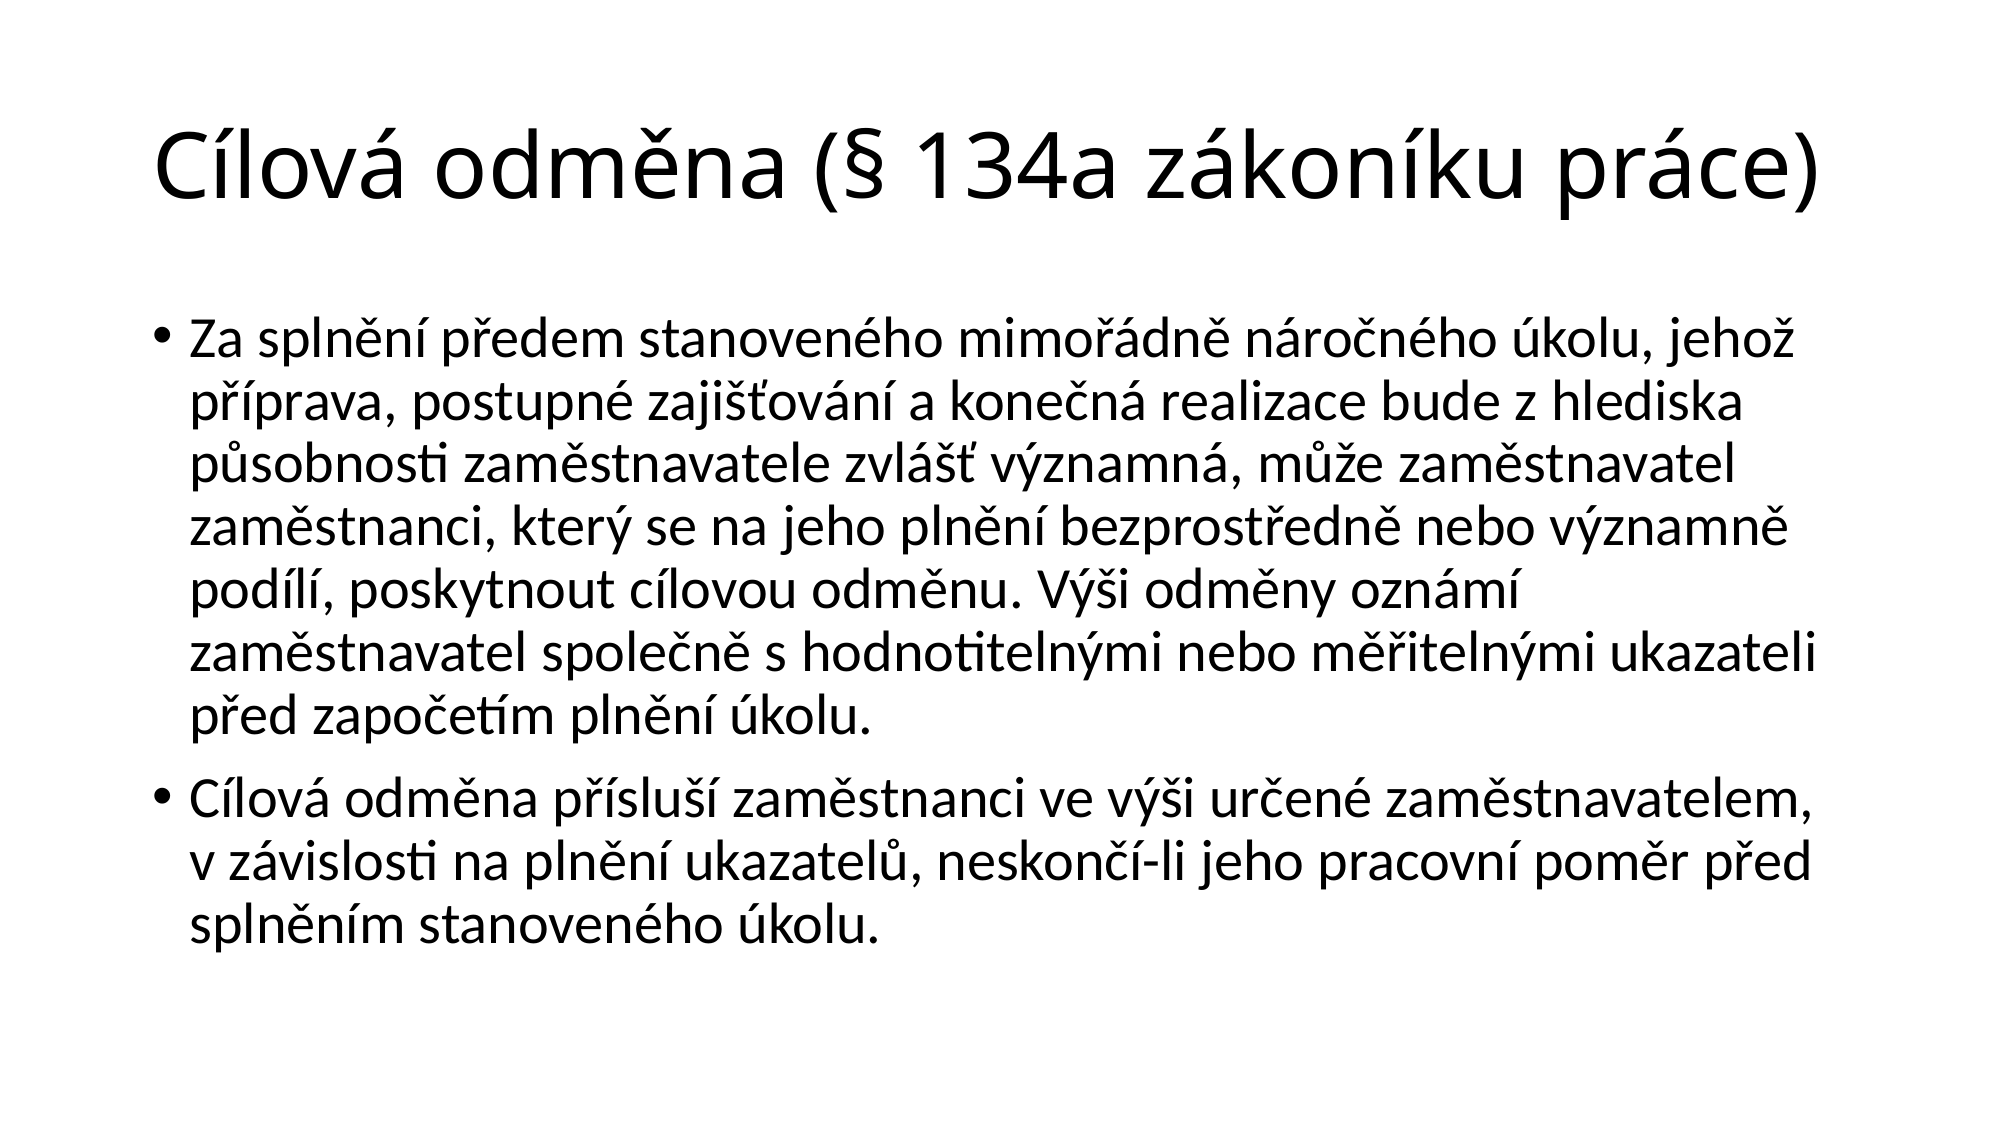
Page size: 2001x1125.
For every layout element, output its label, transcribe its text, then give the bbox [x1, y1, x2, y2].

text_box Za splnění předem stanoveného mimořádně náročného úkolu, jehož příprava, postupné zajišťování a konečná realizace bude z hlediska působnosti zaměstnavatele zvlášť významná, může zaměstnavatel zaměstnanci, který se na jeho plnění bezprostředně nebo významně podílí, poskytnout cílovou odměnu. Výši odměny oznámí zaměstnavatel společně s hodnotitelnými nebo měřitelnými ukazateli před započetím plnění úkolu. Cílová odměna přísluší zaměstnanci ve výši určené zaměstnavatelem, v závislosti na plnění ukazatelů, neskončí-li jeho pracovní poměr před splněním stanoveného úkolu. [137, 299, 1863, 1014]
text_box Cílová odměna (§ 134a zákoníku práce) [137, 59, 1863, 278]
